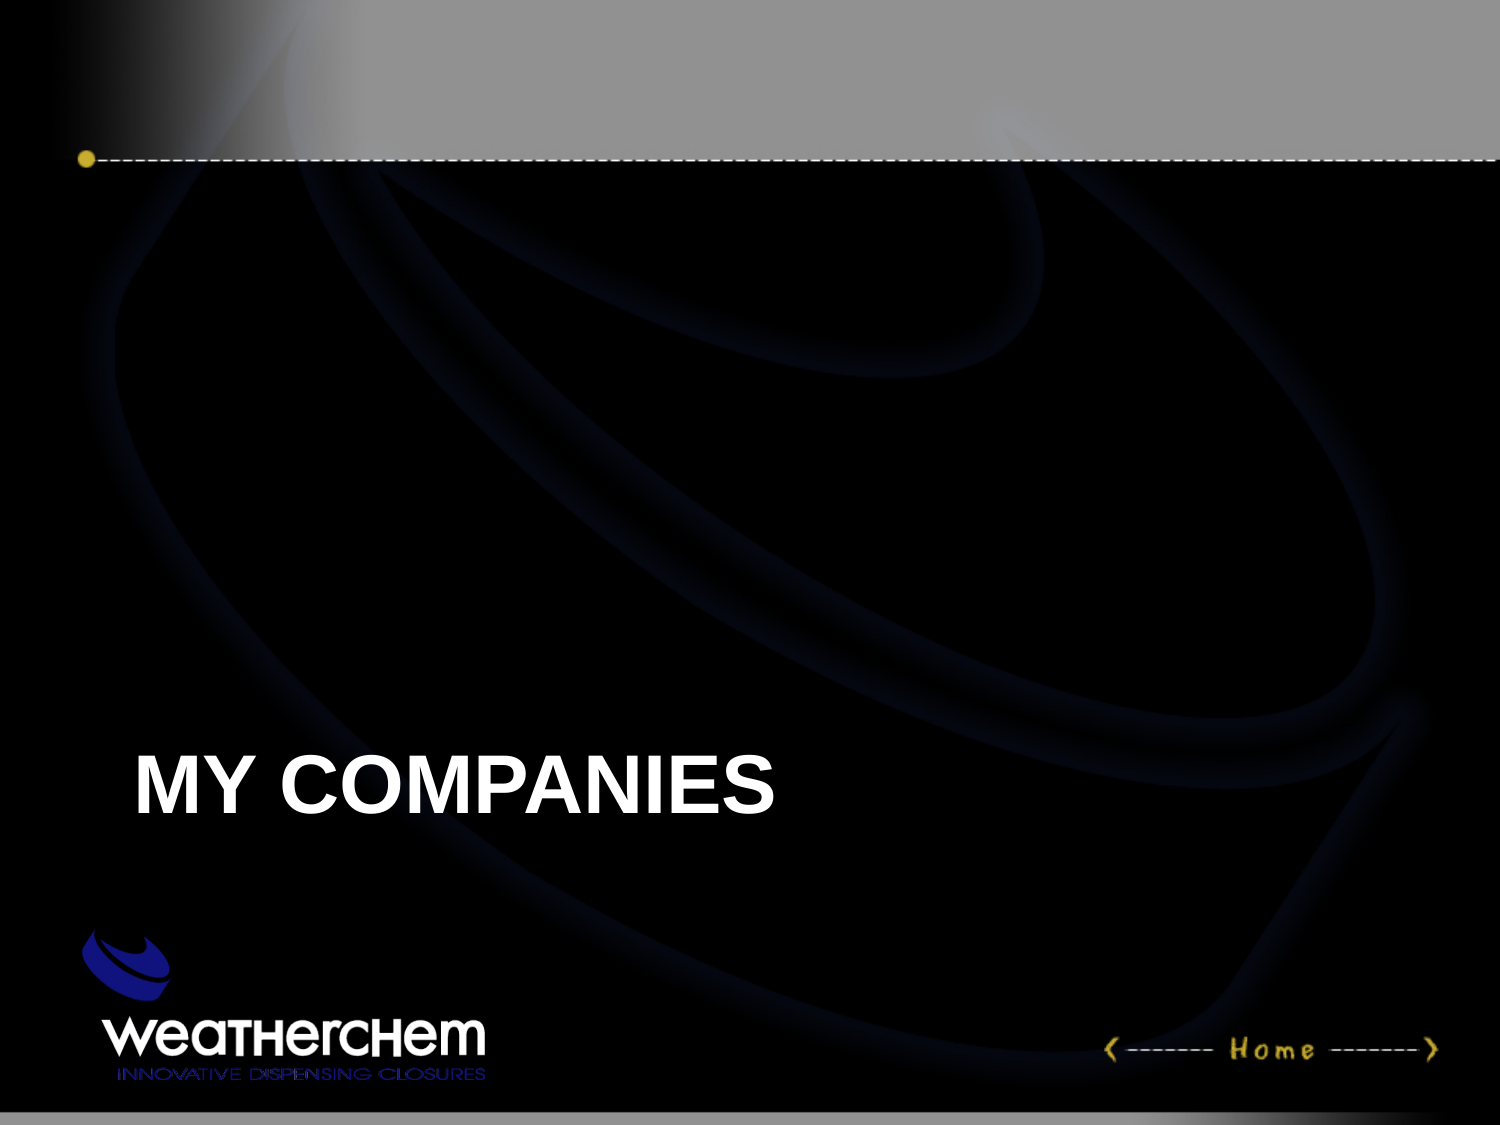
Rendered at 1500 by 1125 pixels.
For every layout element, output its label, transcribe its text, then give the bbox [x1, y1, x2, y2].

picture [0, 0, 1500, 1125]
title My companies [118, 722, 1394, 947]
